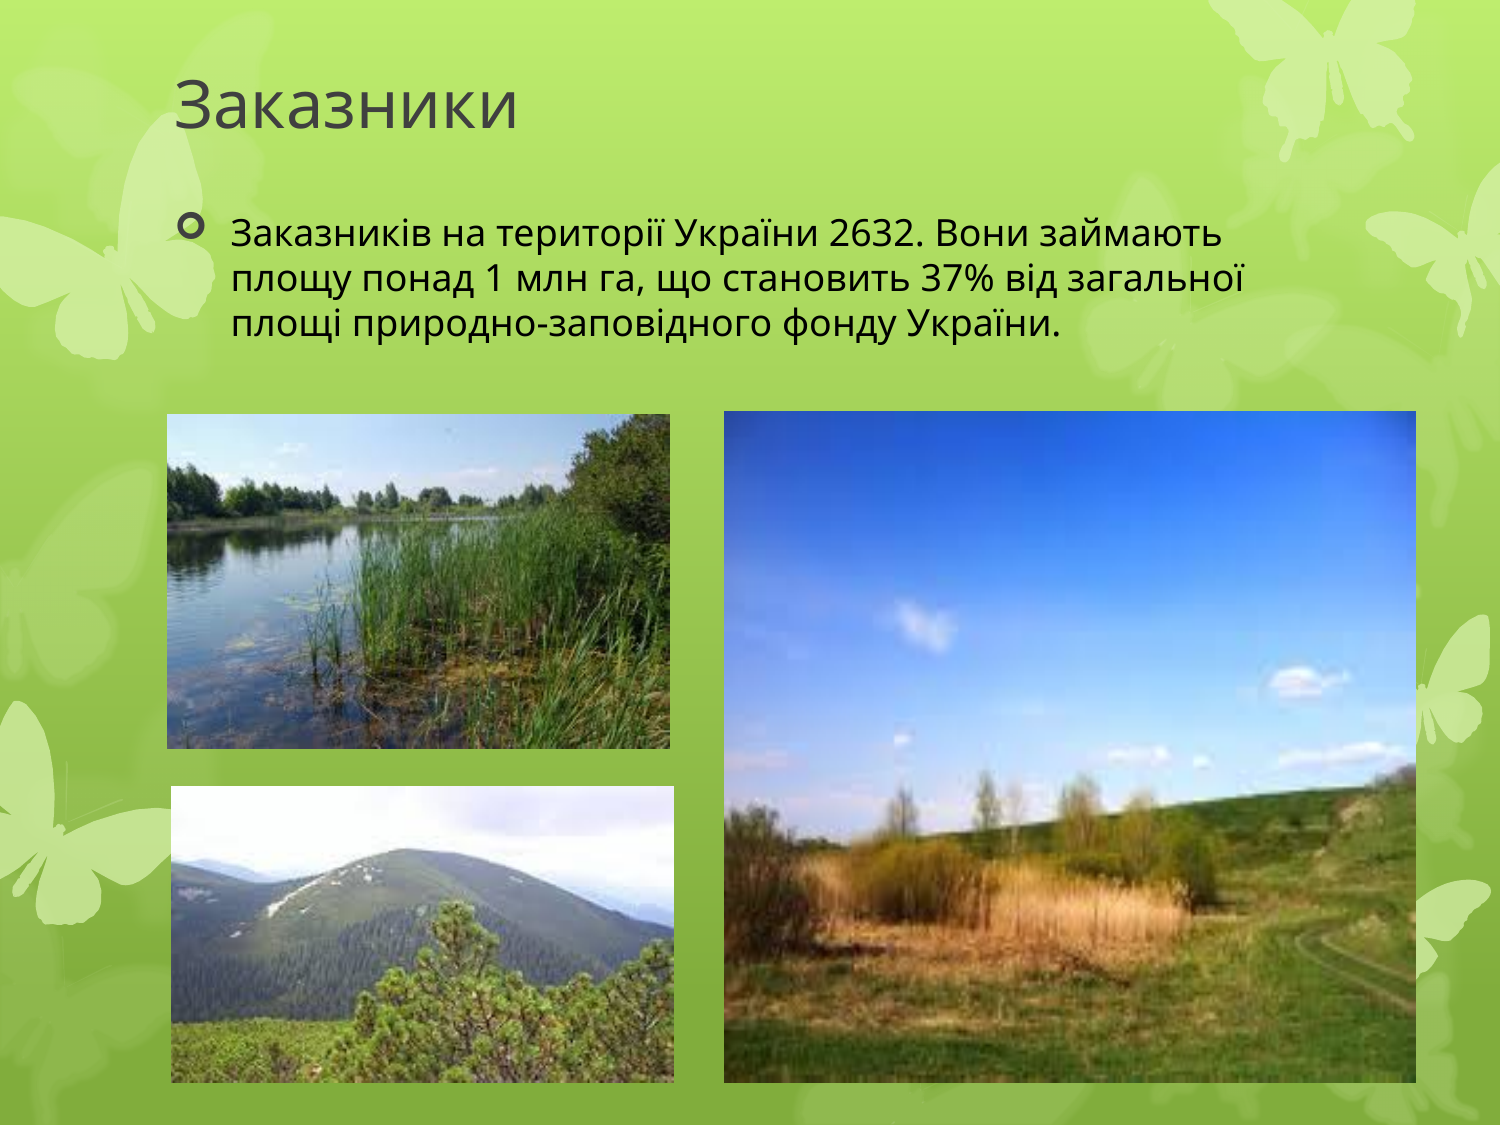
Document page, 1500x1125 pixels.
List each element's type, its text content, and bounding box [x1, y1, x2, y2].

picture [167, 413, 671, 749]
picture [170, 786, 675, 1083]
title Заказники [159, 66, 1329, 184]
list Заказників на території України 2632. Вони займають площу понад 1 млн га, що становить 37% від загальної площі природно-заповідного фонду України. [159, 184, 1329, 368]
picture [724, 411, 1416, 1083]
